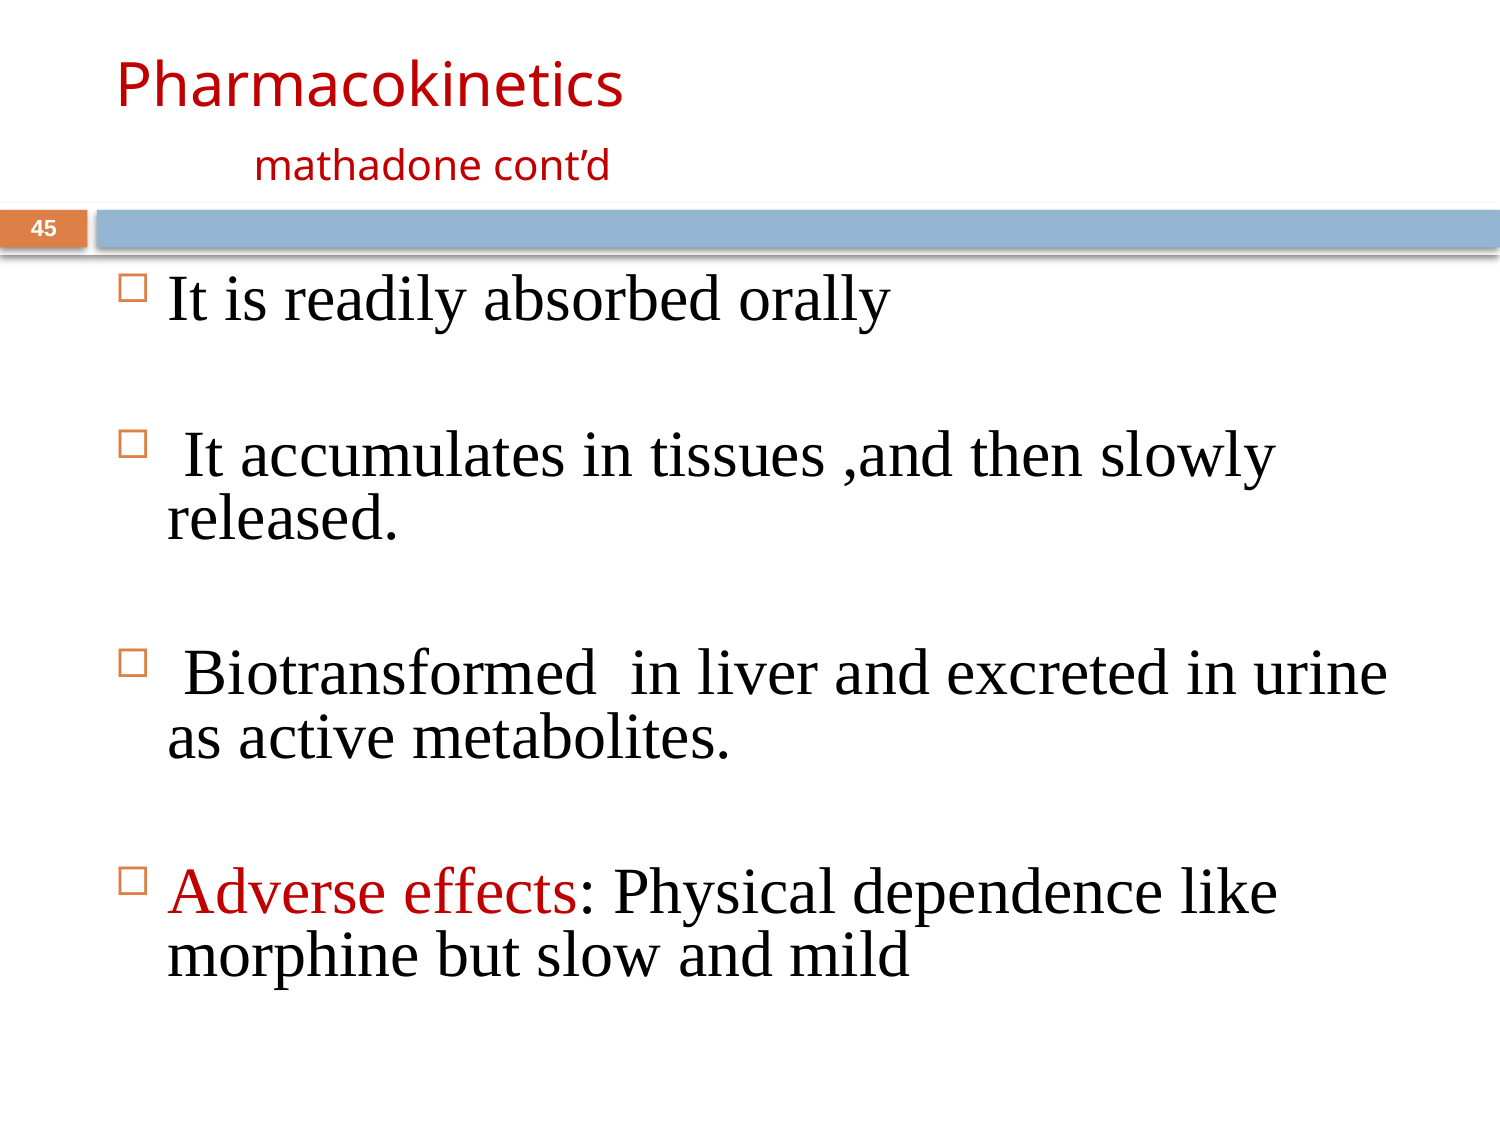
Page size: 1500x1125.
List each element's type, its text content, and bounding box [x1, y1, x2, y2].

title Pharmacokinetics mathadone cont’d [100, 37, 1439, 201]
slide_number 45 [0, 208, 88, 249]
list It is readily absorbed orally It accumulates in tissues ,and then slowly released. Biotransformed in liver and excreted in urine as active metabolites. Adverse effects: Physical dependence like morphine but slow and mild [100, 262, 1439, 1001]
